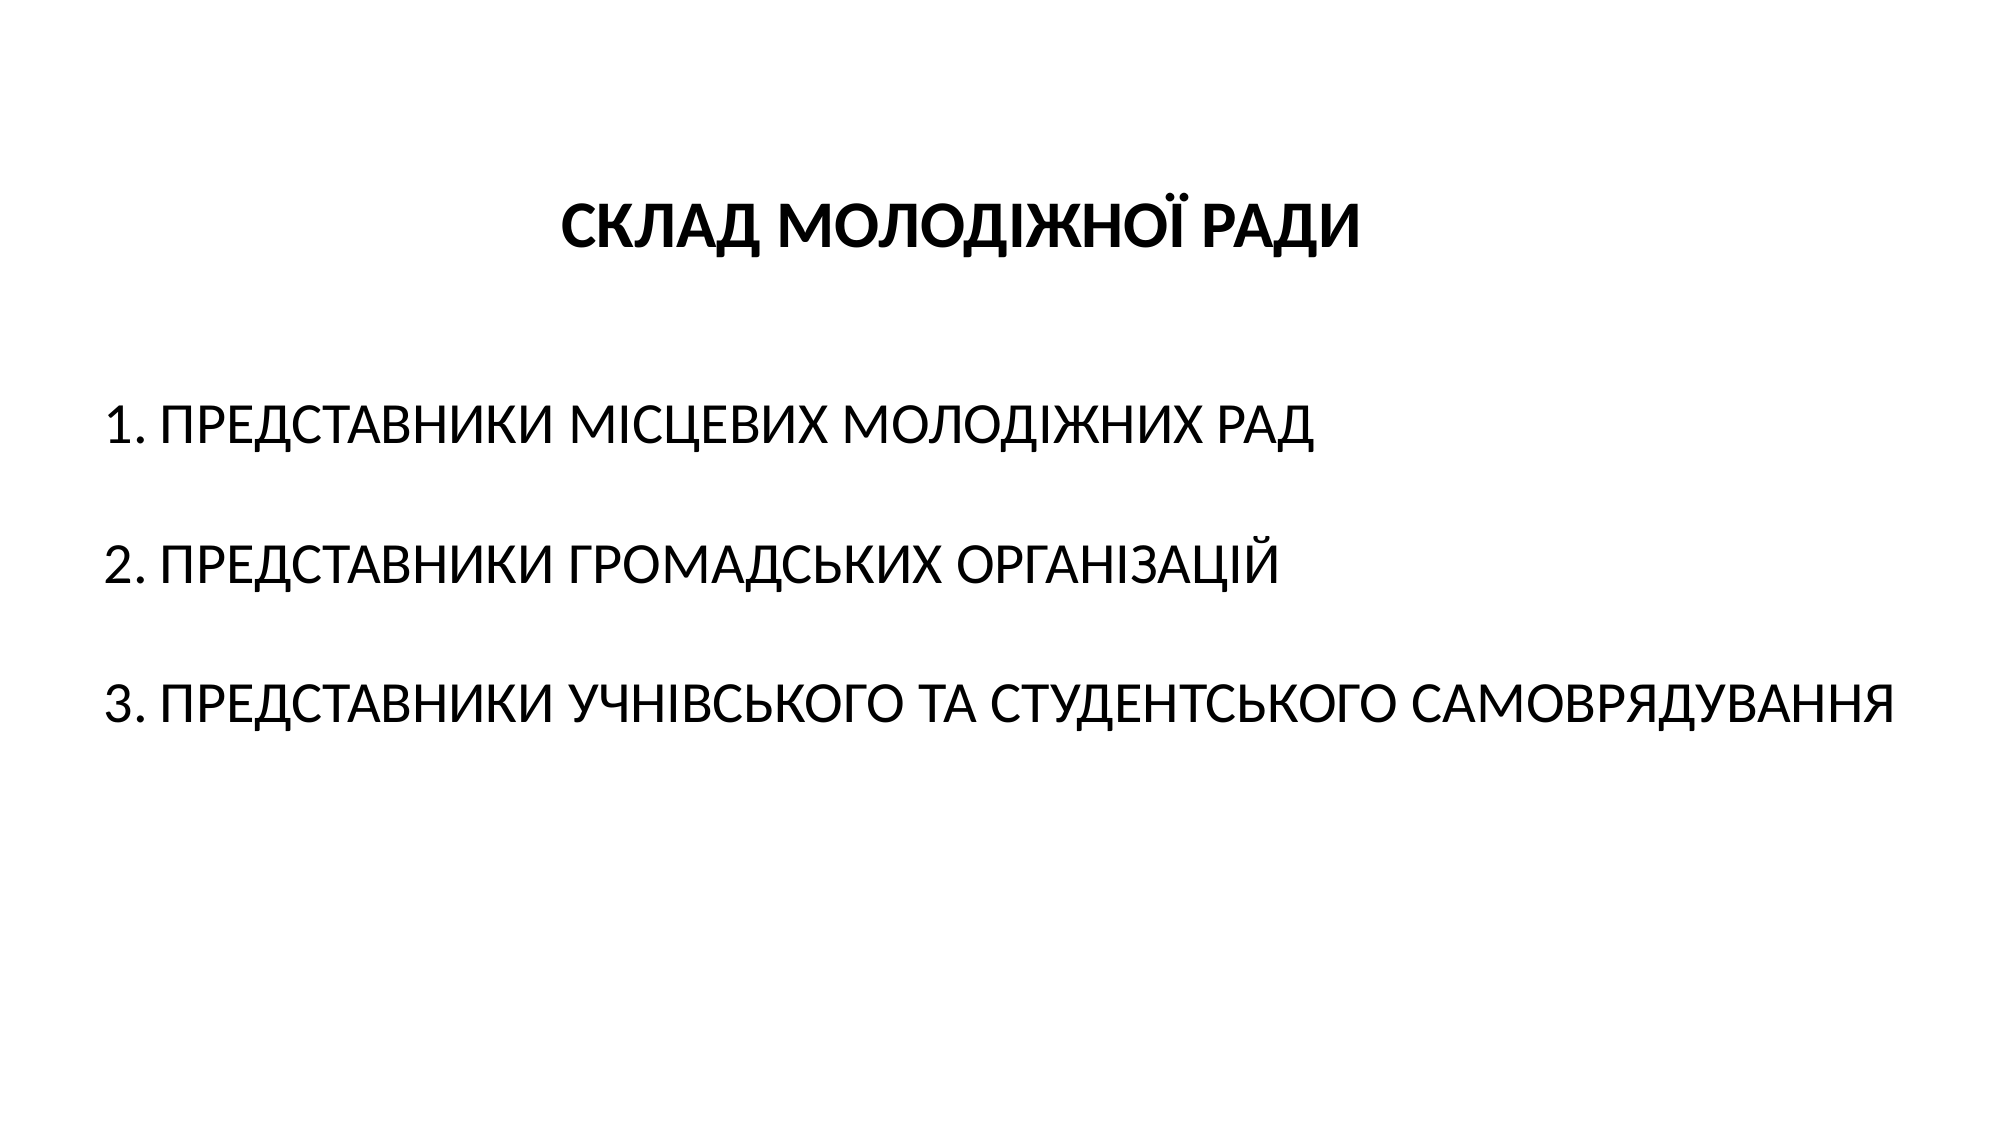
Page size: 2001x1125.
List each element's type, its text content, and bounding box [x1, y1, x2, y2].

text_box ПРЕДСТАВНИКИ МІСЦЕВИХ МОЛОДІЖНИХ РАД ПРЕДСТАВНИКИ ГРОМАДСЬКИХ ОРГАНІЗАЦІЙ ПРЕДСТАВНИКИ УЧНІВСЬКОГО ТА СТУДЕНТСЬКОГО САМОВРЯДУВАННЯ [88, 377, 1911, 742]
list СКЛАД МОЛОДІЖНОЇ РАДИ [546, 182, 1454, 274]
